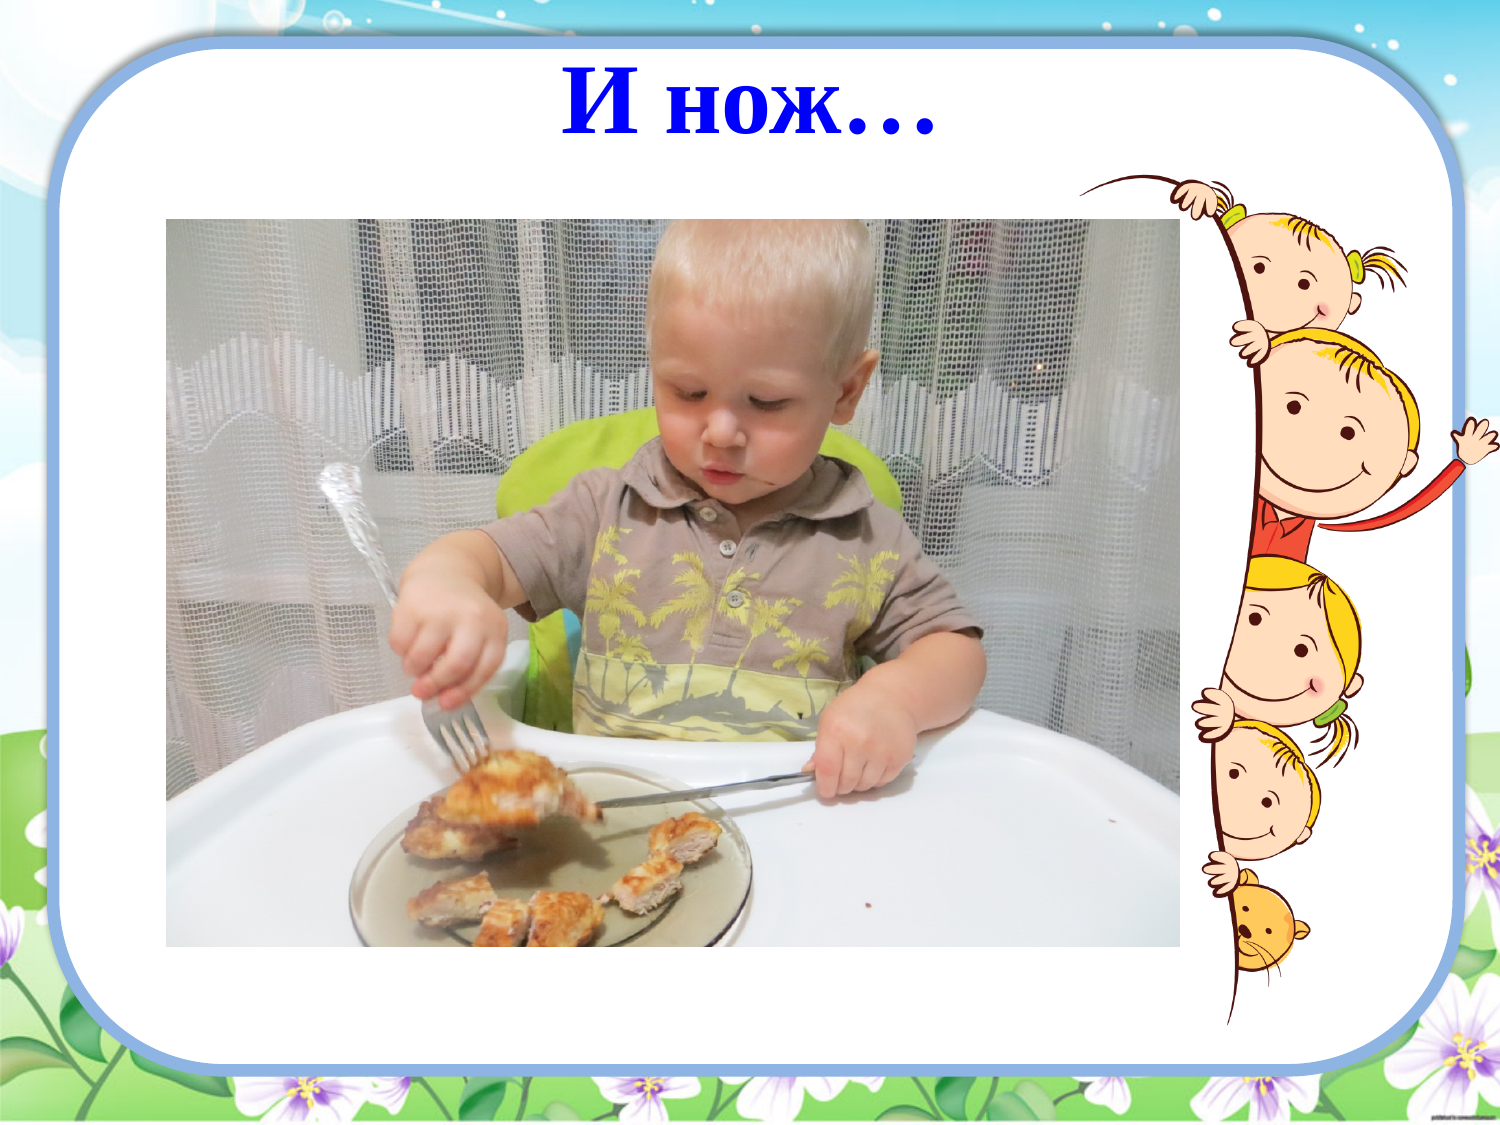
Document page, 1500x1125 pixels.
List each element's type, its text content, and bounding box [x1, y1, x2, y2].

title И нож… [76, 0, 1427, 188]
picture [0, 0, 1500, 1125]
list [166, 219, 1181, 947]
